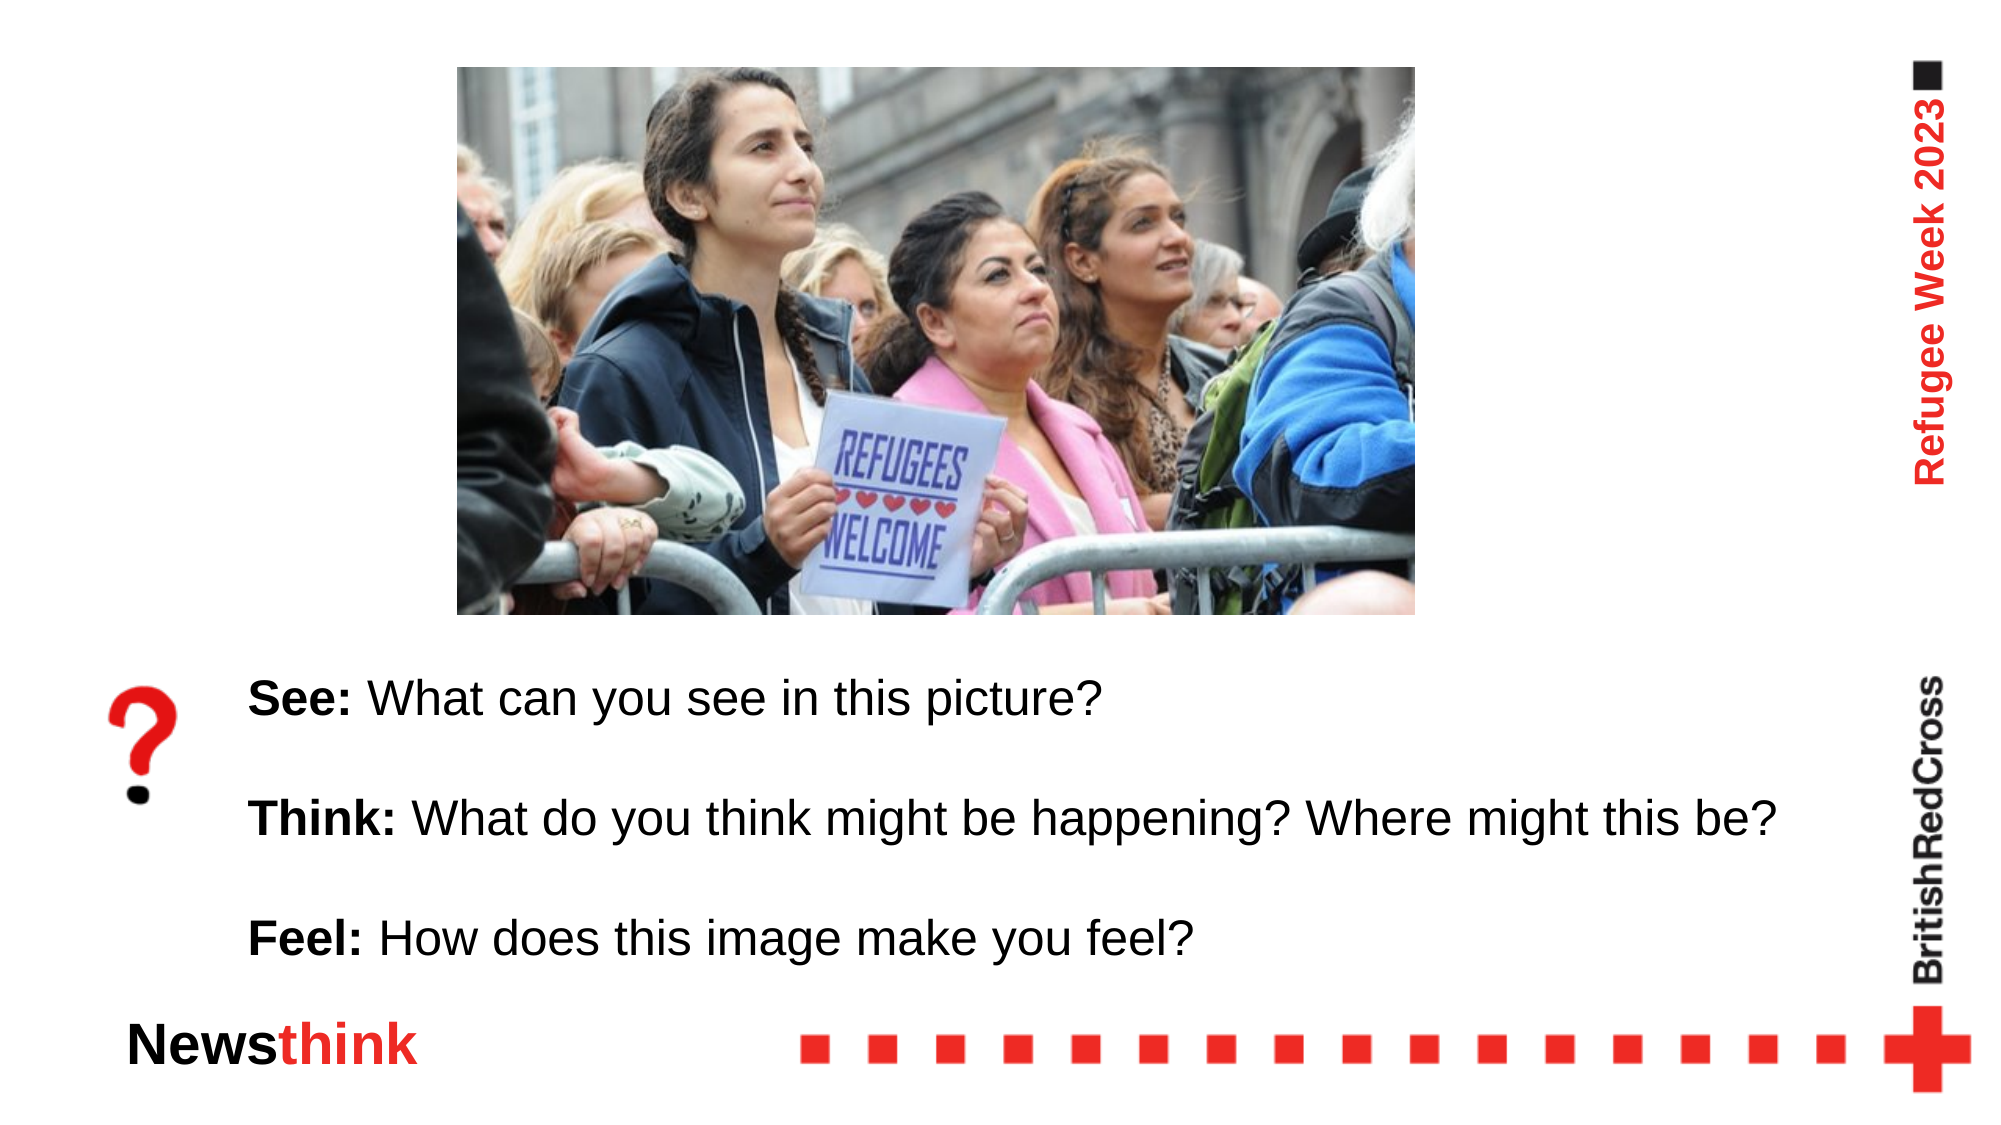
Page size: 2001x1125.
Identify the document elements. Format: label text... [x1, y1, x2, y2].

text_box Refugee Week 2023 [1894, 83, 1960, 503]
picture [69, 672, 217, 818]
picture [457, 20, 1998, 1122]
text_box Newsthink [111, 998, 434, 1084]
text_box See: What can you see in this picture? ​ Think: What do you think might be happening? Where might this be? ​ Feel: How does this image make you feel? [232, 658, 1844, 974]
